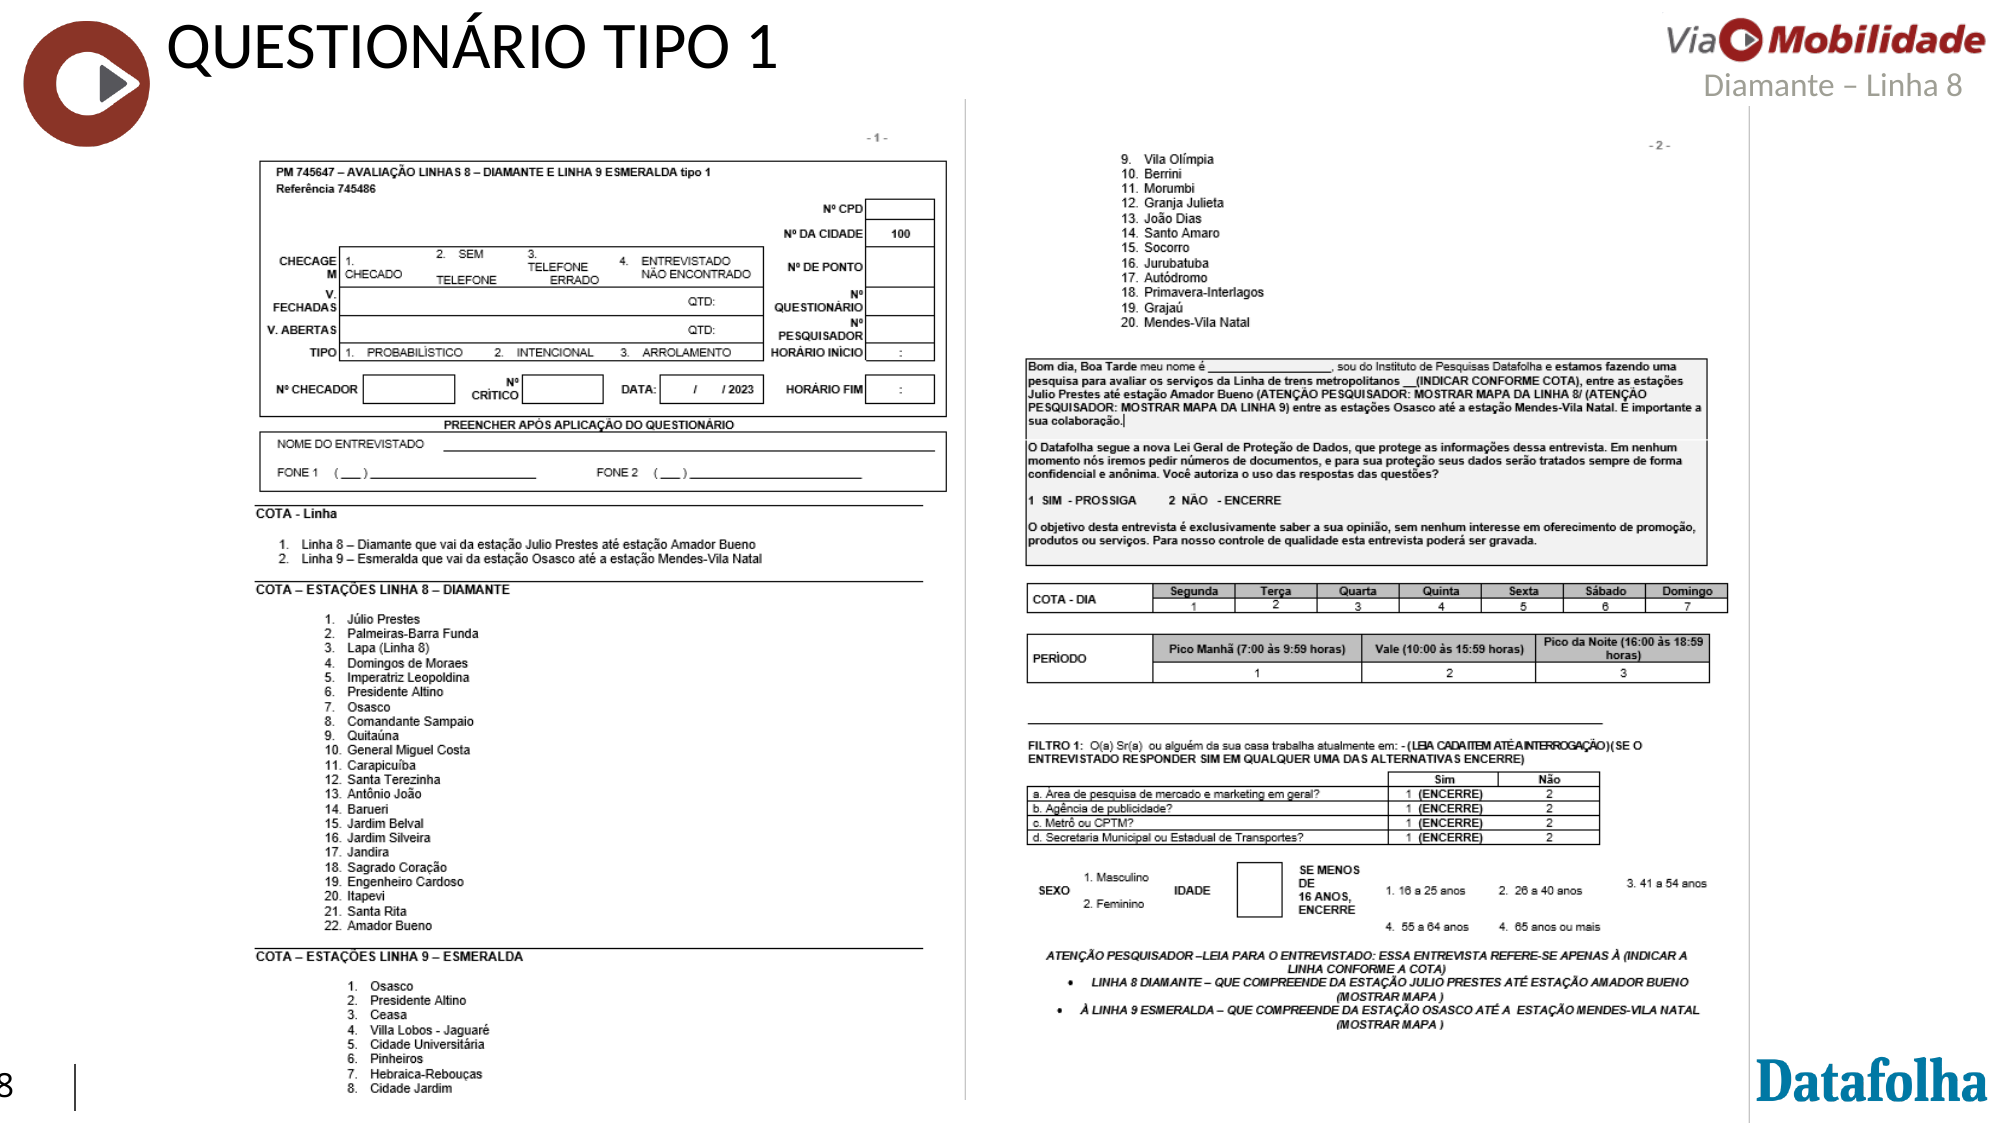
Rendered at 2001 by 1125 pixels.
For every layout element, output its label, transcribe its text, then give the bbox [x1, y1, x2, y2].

picture [1941, 1056, 1988, 1102]
picture [1756, 1063, 1760, 1097]
picture [1895, 1077, 1903, 1097]
picture [0, 0, 177, 150]
picture [1849, 1089, 1854, 1097]
picture [1971, 1089, 1976, 1097]
picture [1756, 1056, 1879, 1102]
picture [1925, 1056, 1938, 1102]
picture [1803, 1089, 1808, 1097]
picture [1942, 1078, 1948, 1102]
picture [1770, 1064, 1781, 1097]
picture [1880, 1056, 1922, 1102]
text_box QUESTIONÁRIO TIPO 1 [163, 0, 1663, 82]
picture [212, 99, 966, 1100]
picture [987, 106, 1750, 1123]
picture [1663, 12, 1988, 77]
